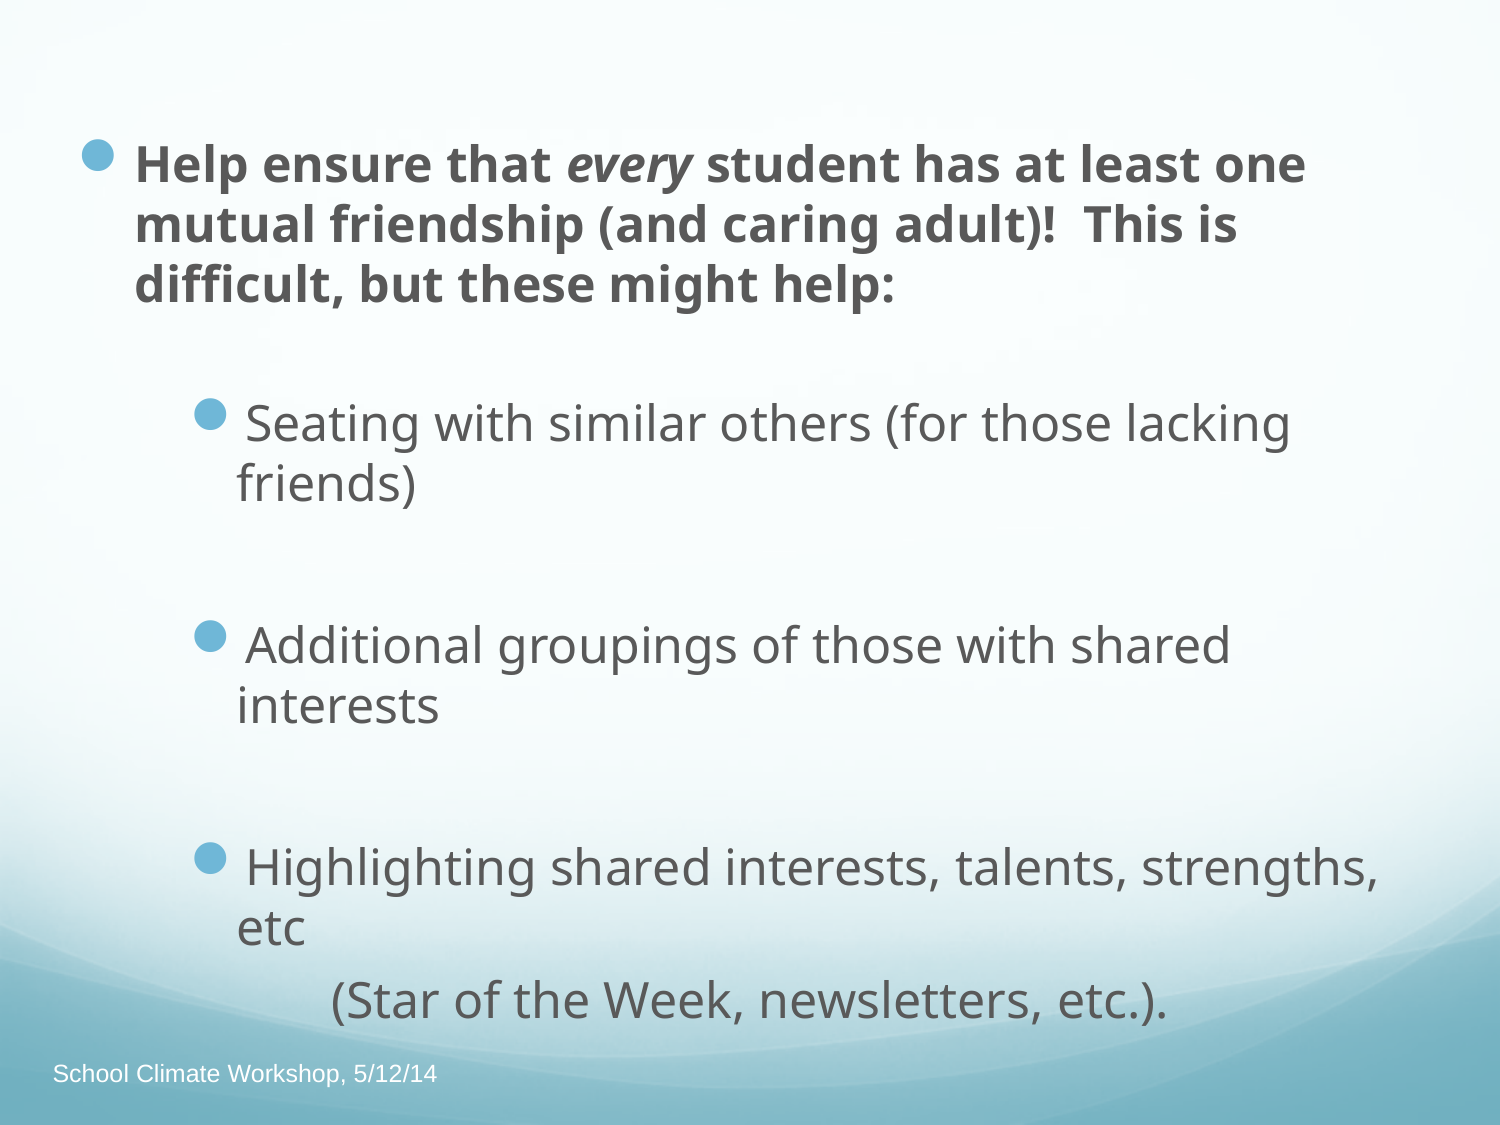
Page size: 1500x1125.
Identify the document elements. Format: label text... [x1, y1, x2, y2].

footer School Climate Workshop, 5/12/14 [37, 1042, 513, 1103]
list Help ensure that every student has at least one mutual friendship (and caring adult)! This is difficult, but these might help: Seating with similar others (for those lacking friends) Additional groupings of those with shared interests Highlighting shared interests, talents, strengths, etc (Star of the Week, newsletters, etc.). [62, 125, 1425, 1025]
